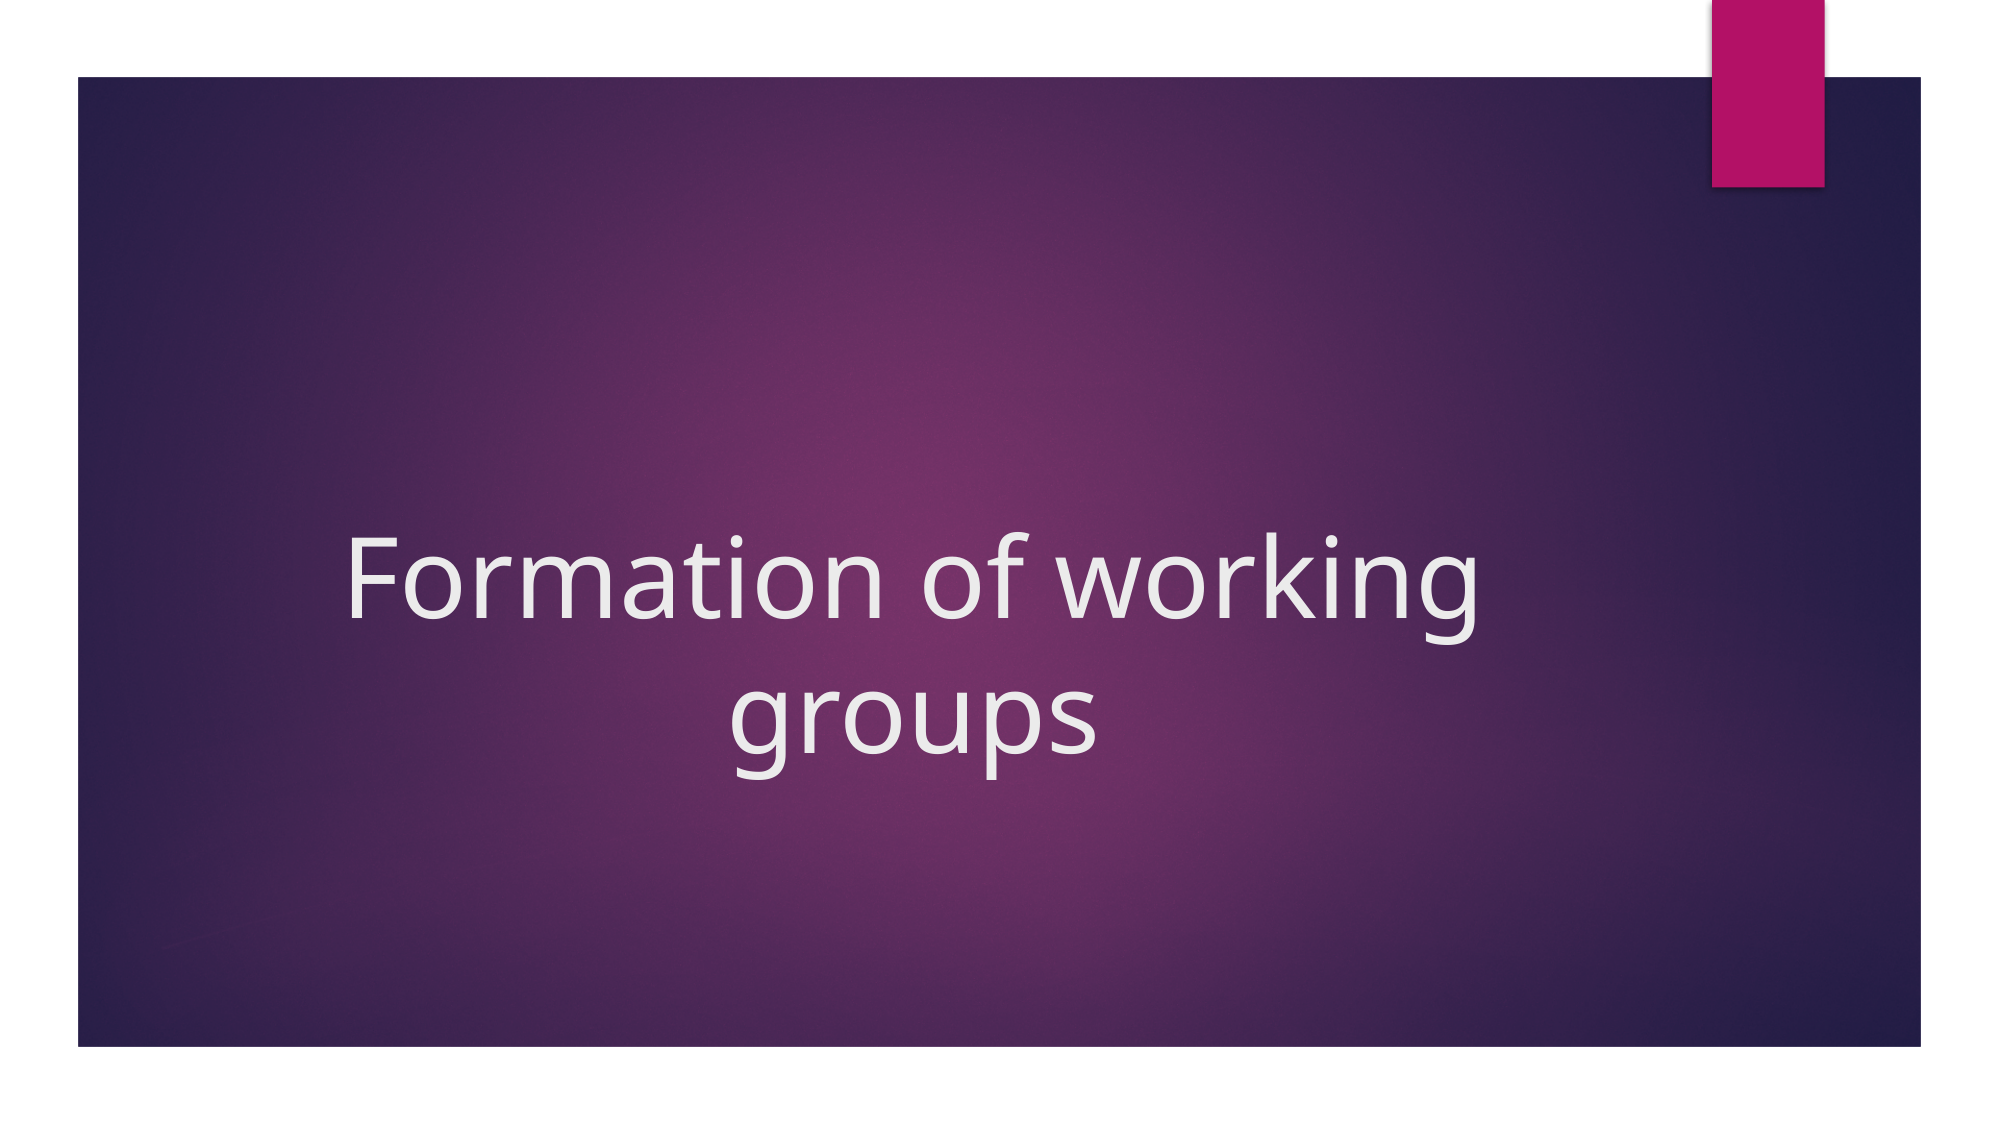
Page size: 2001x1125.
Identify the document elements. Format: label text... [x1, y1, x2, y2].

title Formation of working groups [189, 344, 1638, 784]
